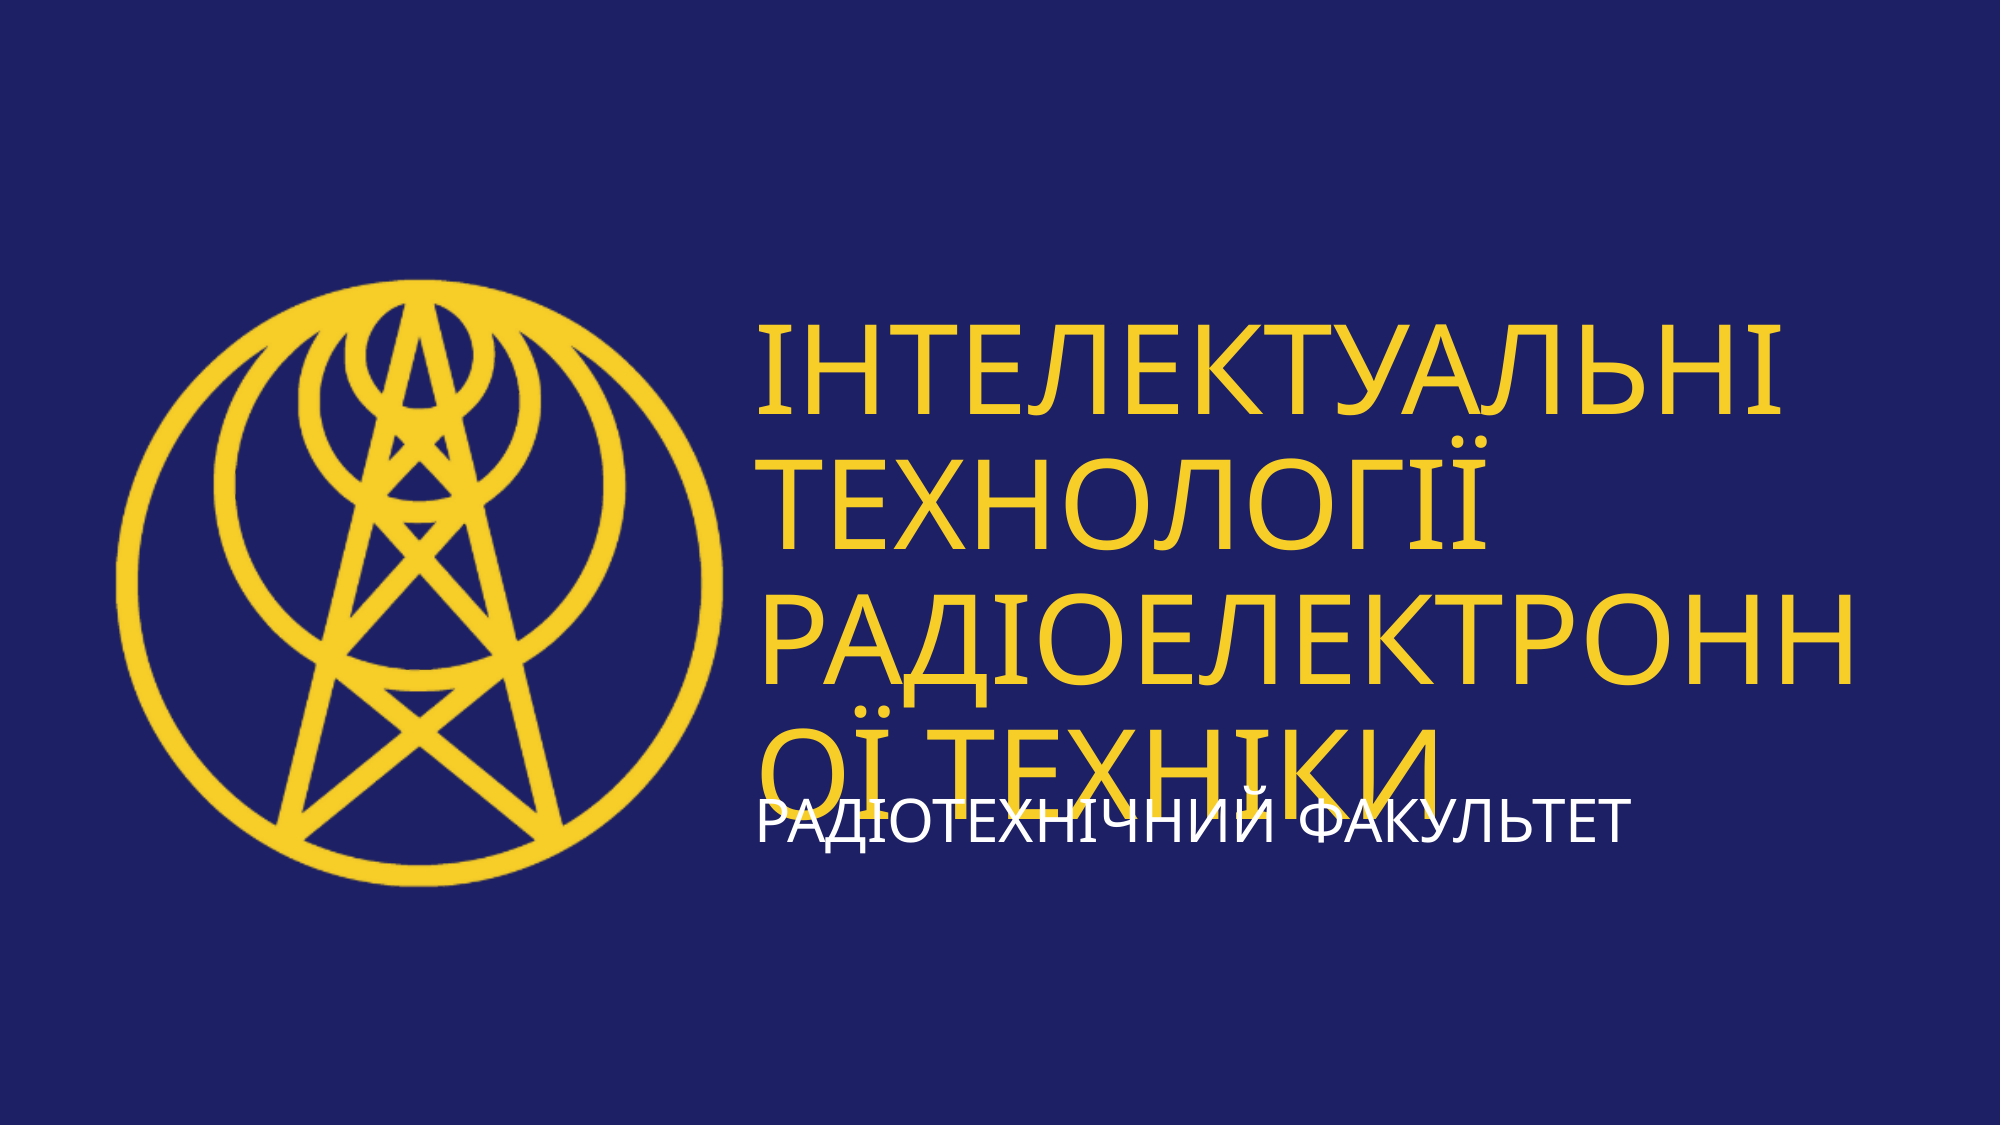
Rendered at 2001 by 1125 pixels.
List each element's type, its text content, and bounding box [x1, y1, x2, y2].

picture [0, 164, 843, 1007]
subtitle РАДІОТЕХНІЧНИЙ ФАКУЛЬТЕТ [843, 769, 1884, 867]
title ІНТЕЛЕКТУАЛЬНІ ТЕХНОЛОГІЇ РАДІОЕЛЕКТРОННОЇ ТЕХНІКИ [843, 298, 1969, 770]
